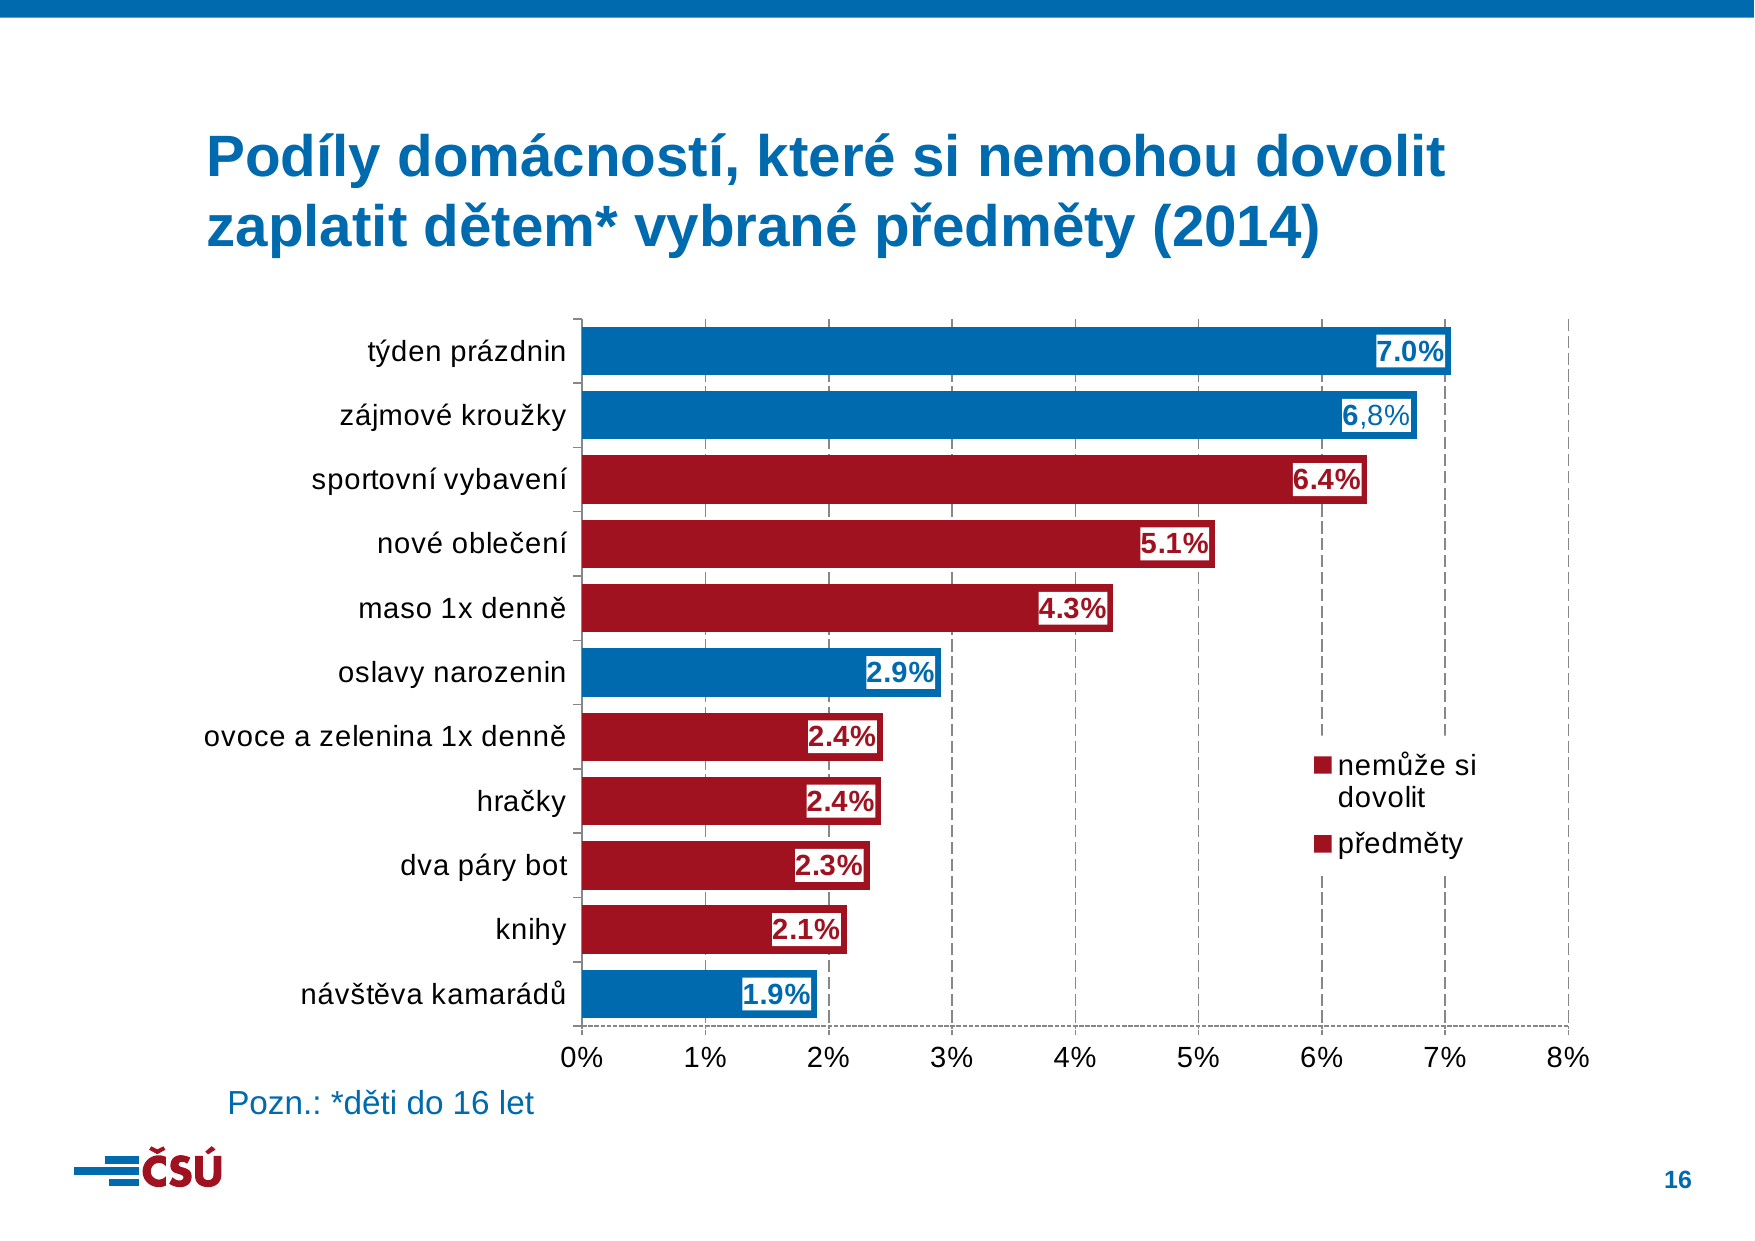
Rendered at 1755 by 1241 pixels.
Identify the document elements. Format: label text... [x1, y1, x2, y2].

list Podíly domácností, které si nemohou dovolit zaplatit dětem* vybrané předměty (2014) [206, 118, 1548, 275]
text_box Pozn.: *děti do 16 let [227, 1096, 912, 1121]
chart [203, 277, 1614, 1089]
